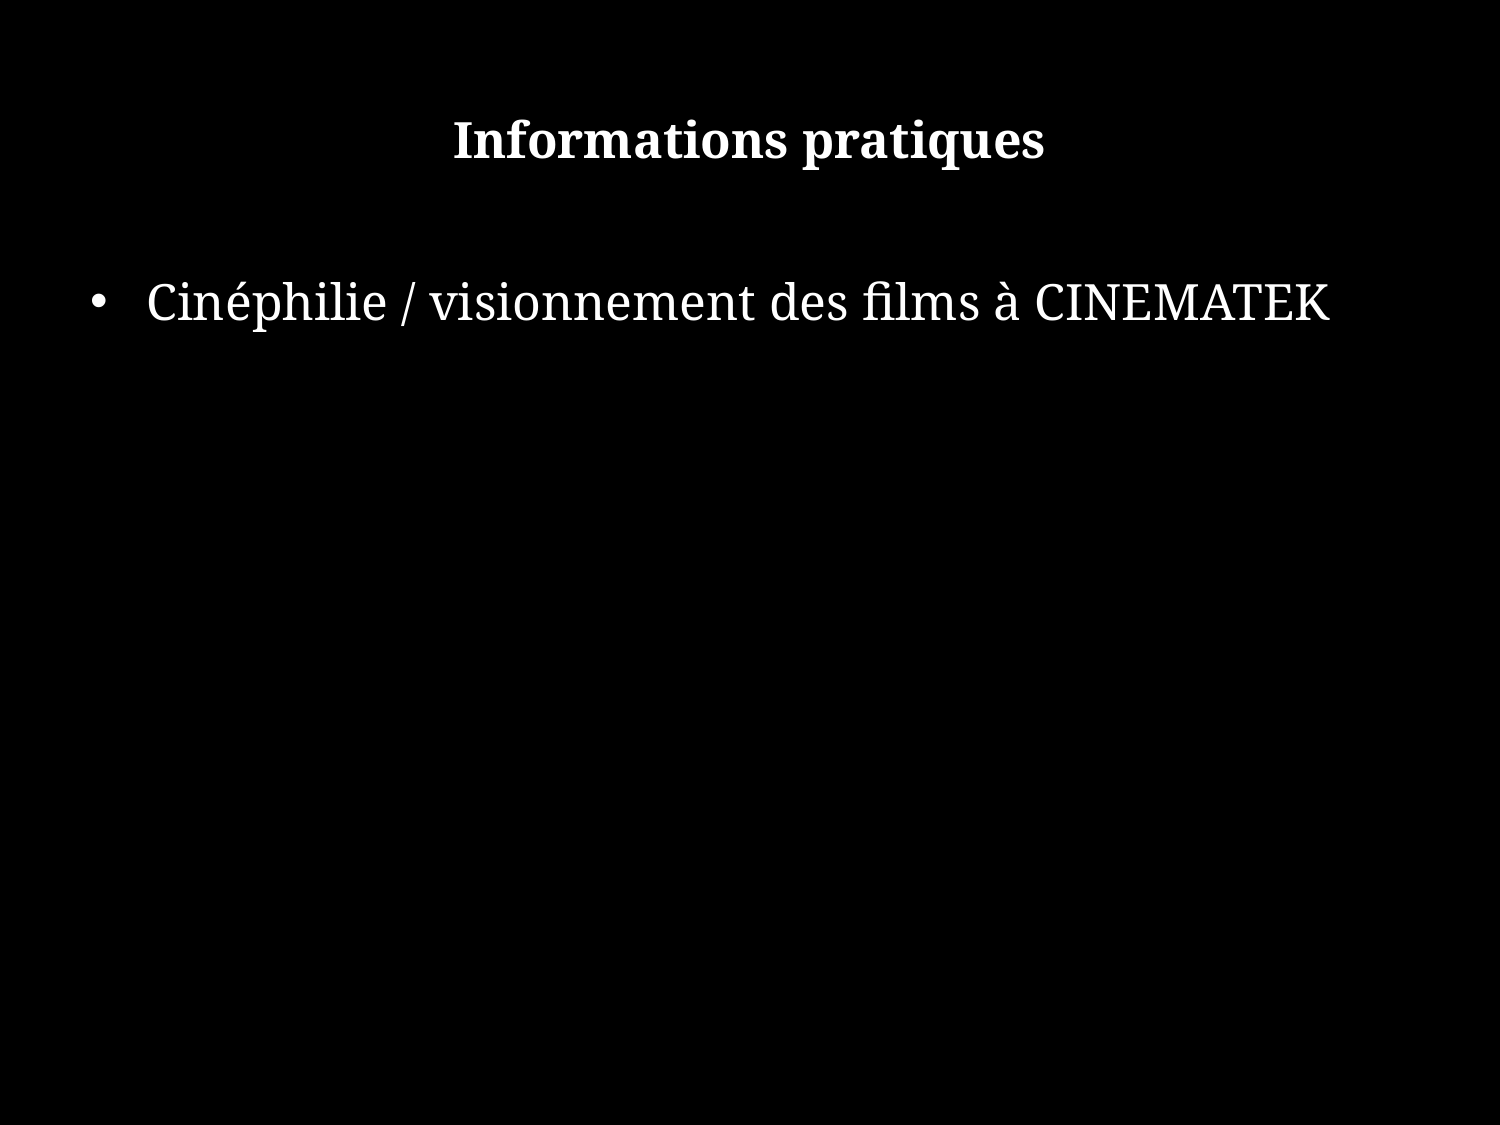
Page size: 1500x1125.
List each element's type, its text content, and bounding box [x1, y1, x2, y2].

list Cinéphilie / visionnement des films à CINEMATEK [75, 262, 1425, 1005]
title Informations pratiques [75, 45, 1425, 233]
